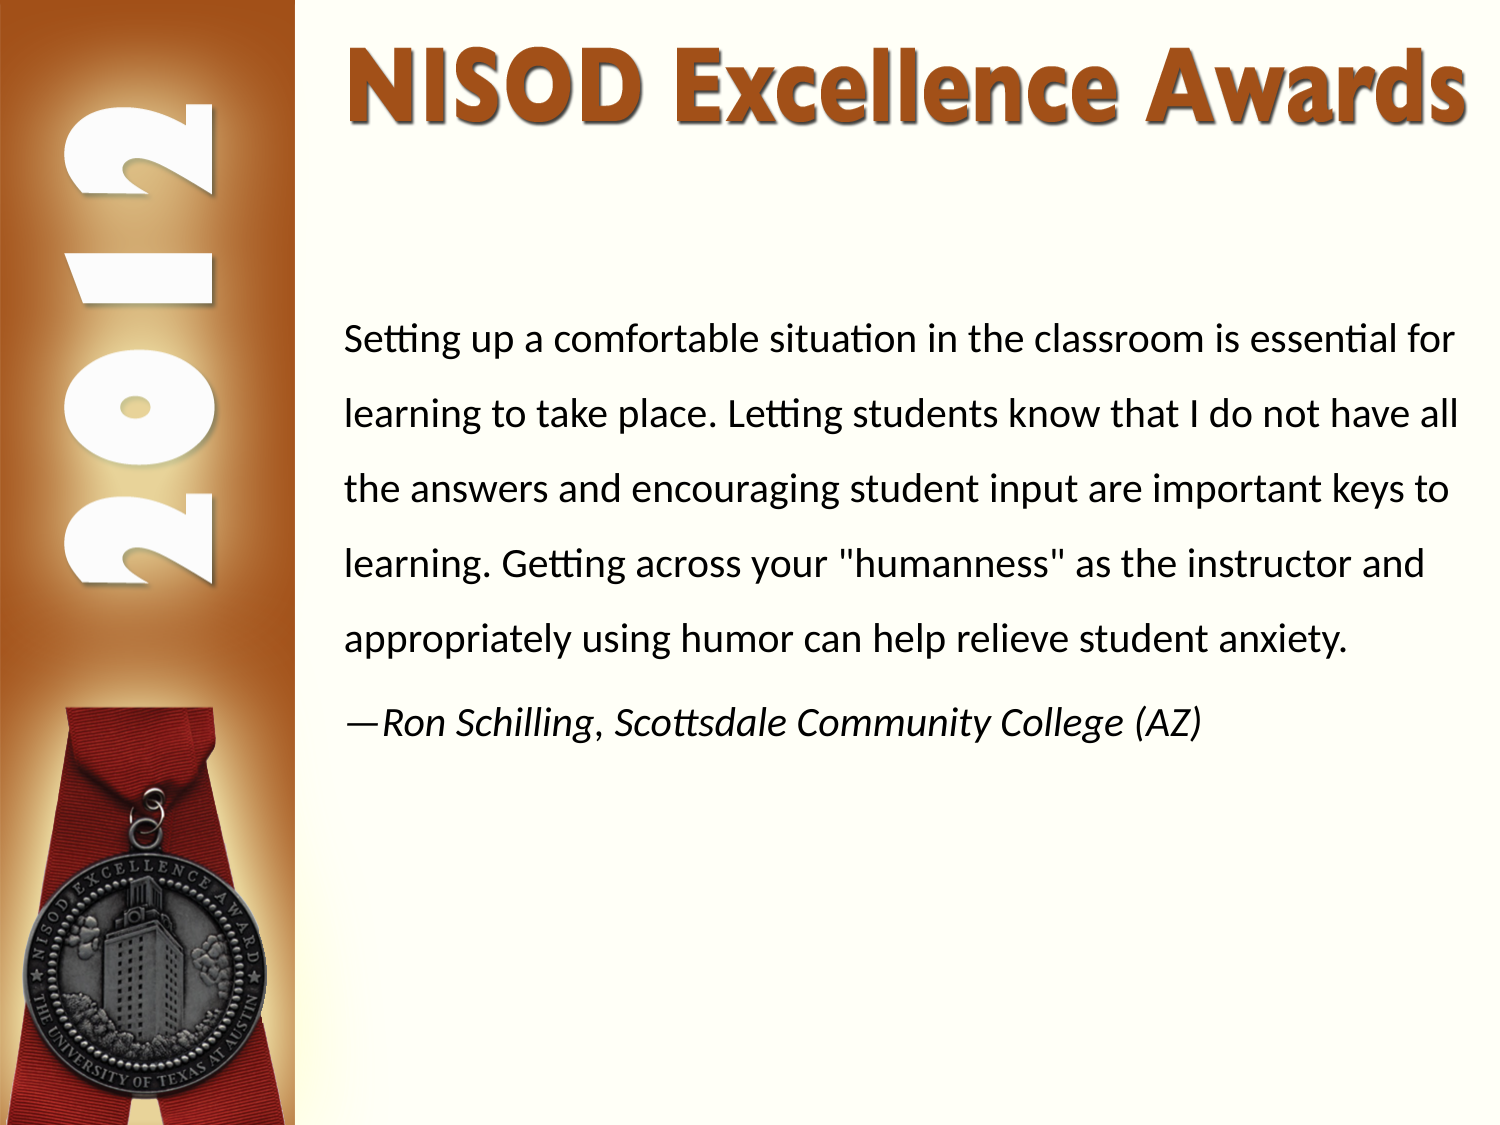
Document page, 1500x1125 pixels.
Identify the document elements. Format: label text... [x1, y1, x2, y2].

picture [0, 0, 1500, 1125]
list Setting up a comfortable situation in the classroom is essential for learning to take place. Letting students know that I do not have all the answers and encouraging student input are important keys to learning. Getting across your "humanness" as the instructor and appropriately using humor can help relieve student anxiety. —Ron Schilling, Scottsdale Community College (AZ) [329, 277, 1478, 1085]
